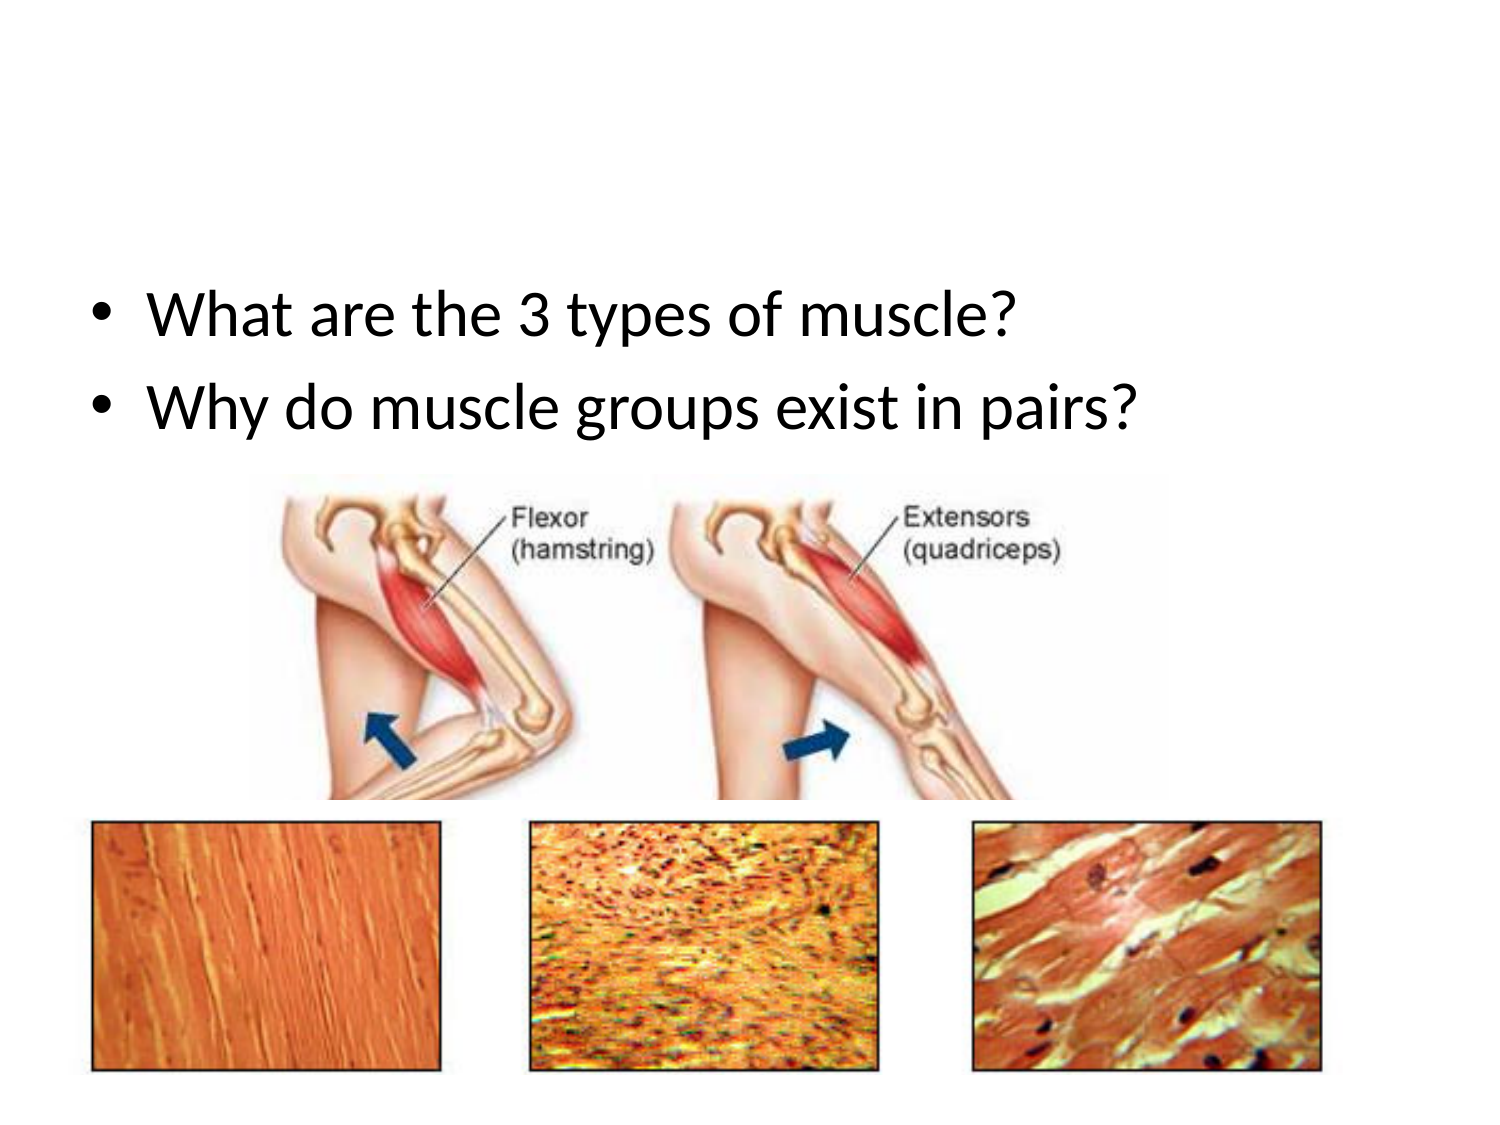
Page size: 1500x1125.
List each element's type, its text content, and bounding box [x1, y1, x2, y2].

list What are the 3 types of muscle? Why do muscle groups exist in pairs? [75, 262, 1425, 1005]
picture [62, 474, 1363, 1076]
